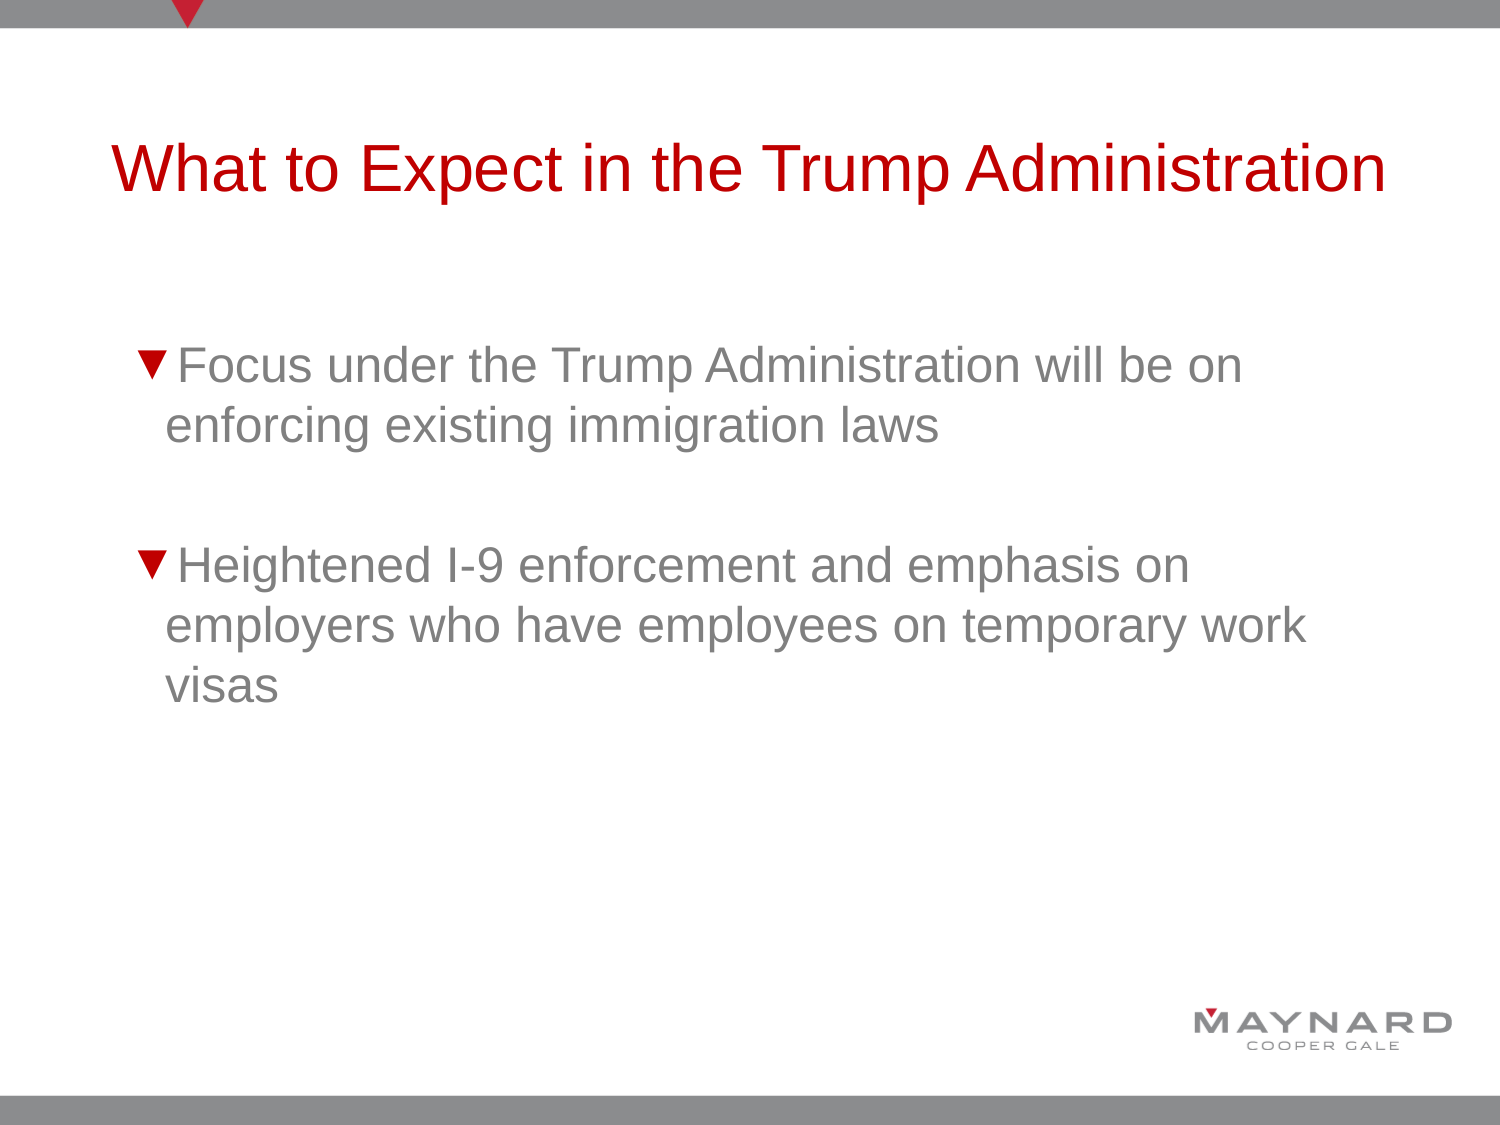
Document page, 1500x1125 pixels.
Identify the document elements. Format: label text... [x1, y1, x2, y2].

picture [0, 0, 1500, 1125]
title What to Expect in the Trump Administration [68, 125, 1432, 313]
list Focus under the Trump Administration will be on enforcing existing immigration laws Heightened I-9 enforcement and emphasis on employers who have employees on temporary work visas [112, 324, 1388, 1000]
